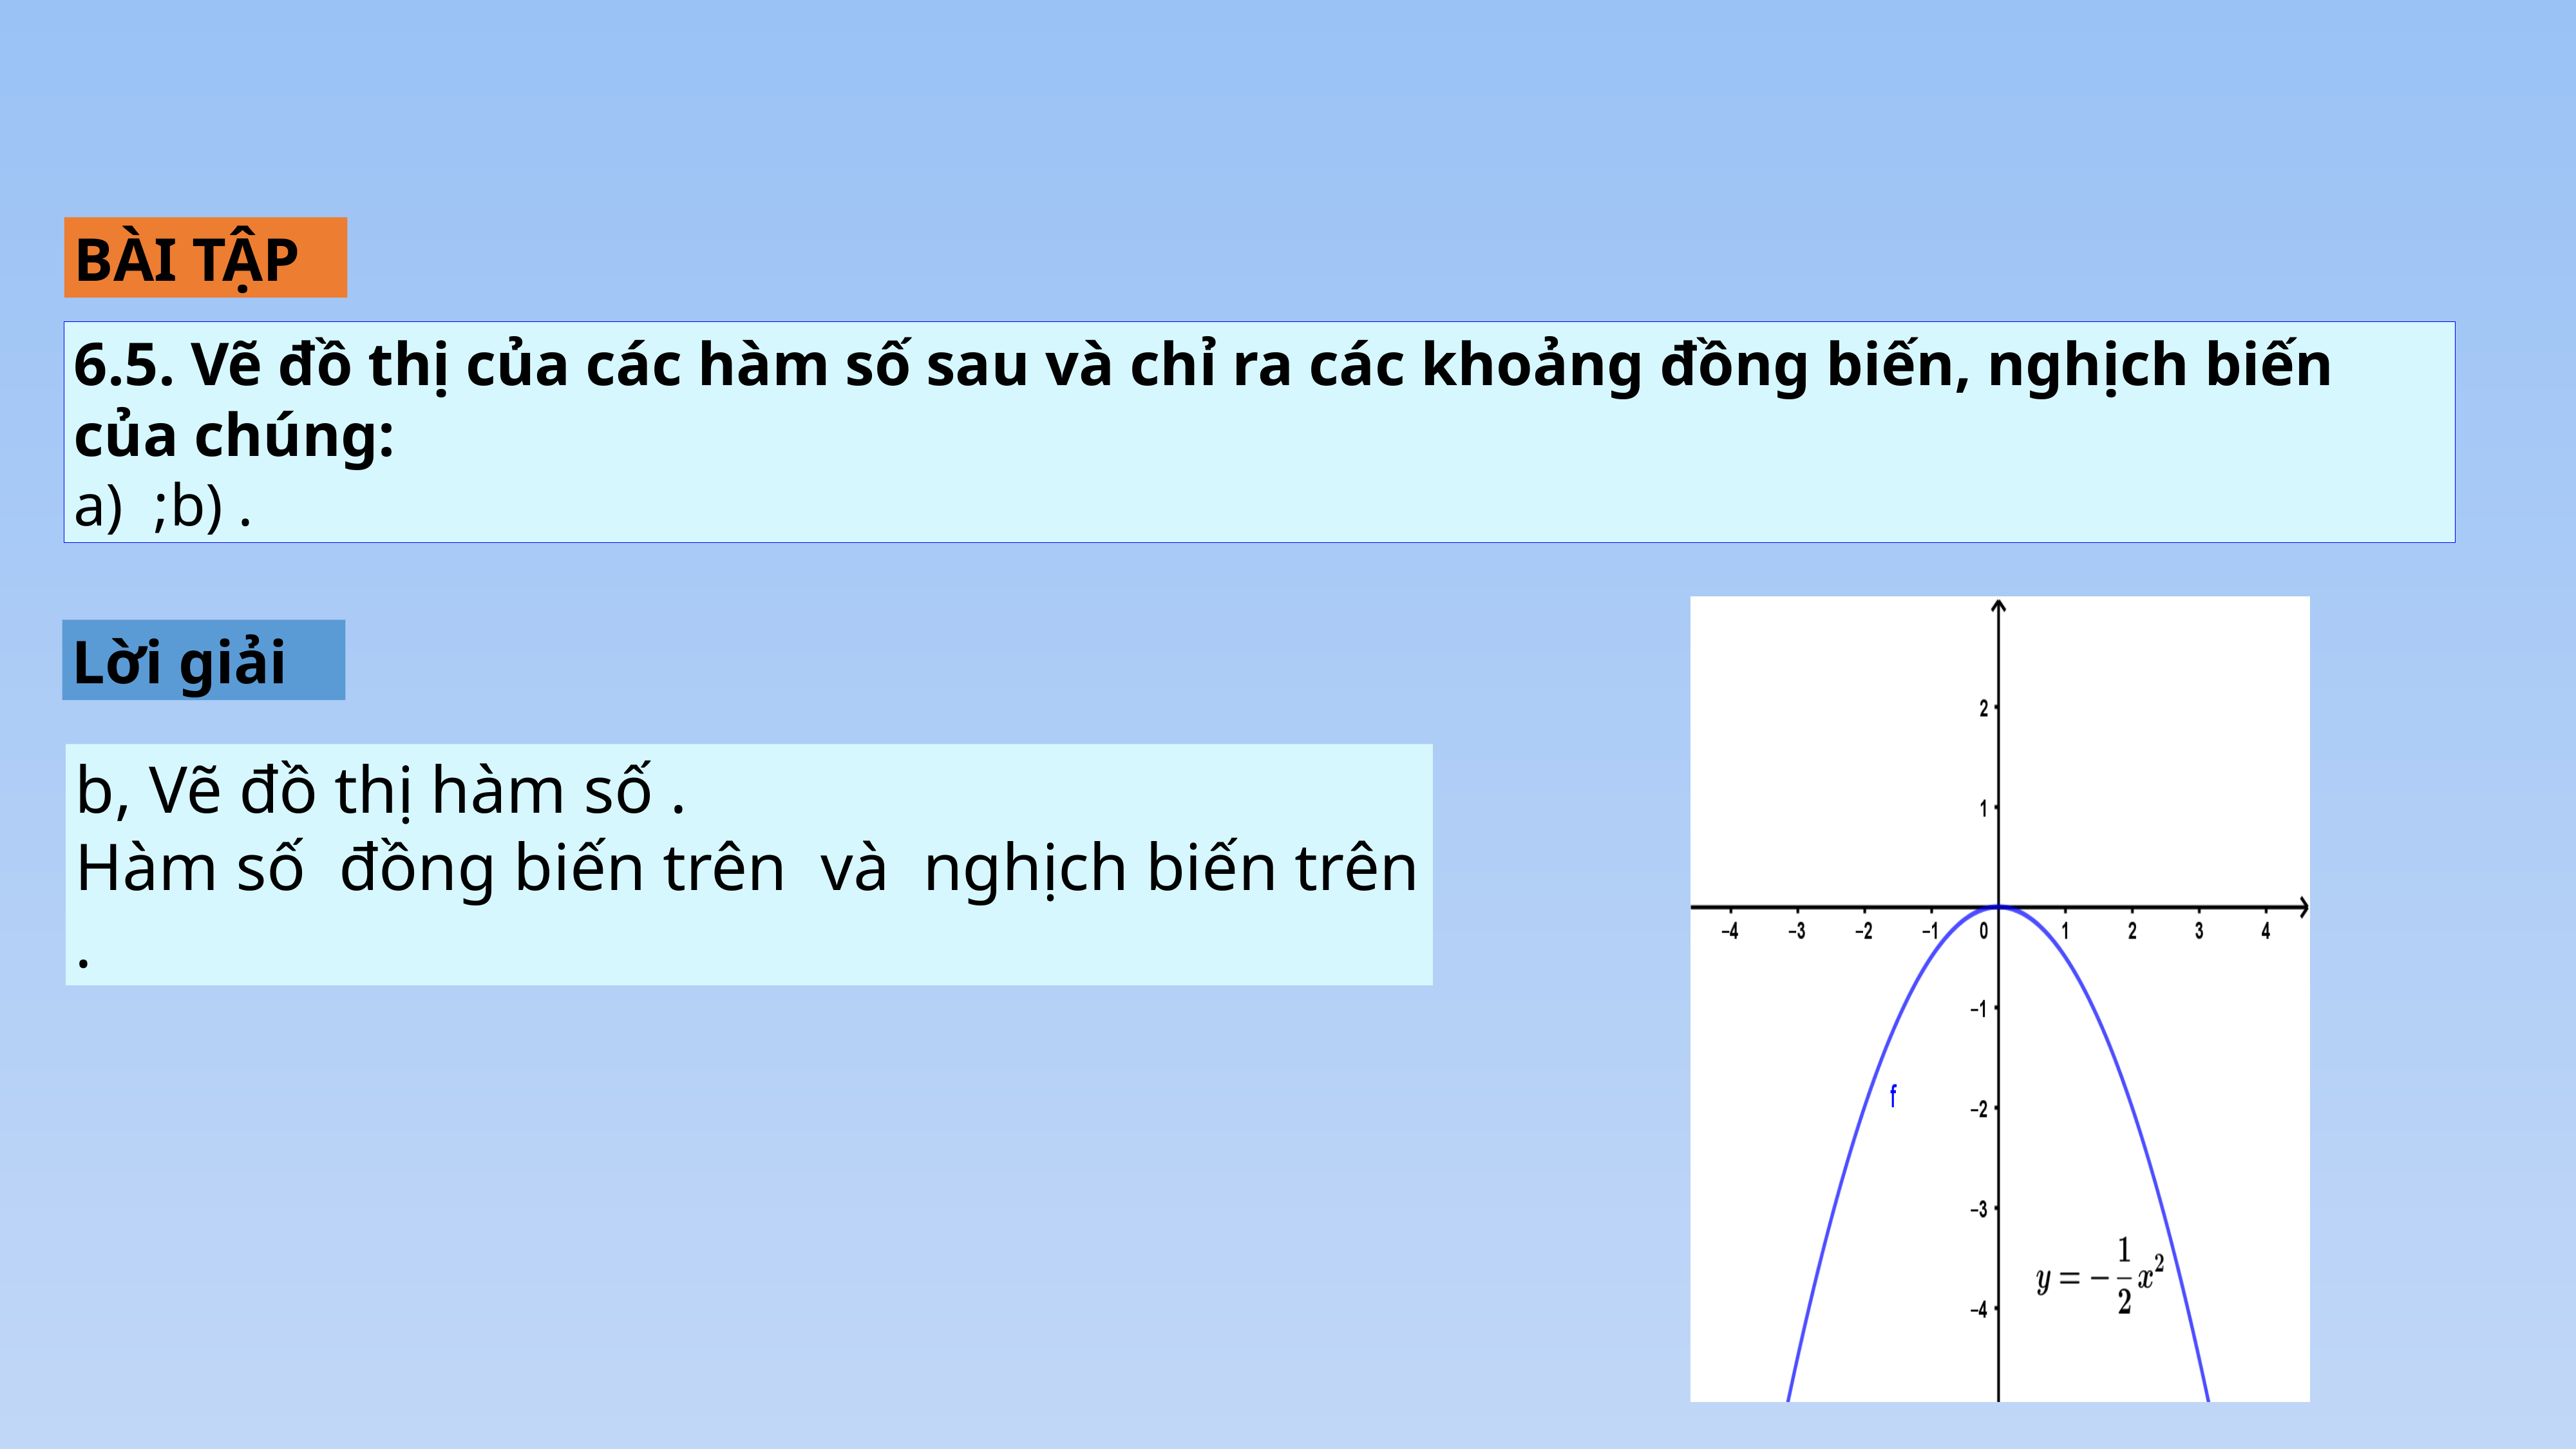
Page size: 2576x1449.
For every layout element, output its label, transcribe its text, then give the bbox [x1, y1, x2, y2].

picture [1690, 596, 2310, 1402]
text_box Lời giải [62, 620, 346, 701]
text_box BÀI TẬP [64, 217, 348, 298]
